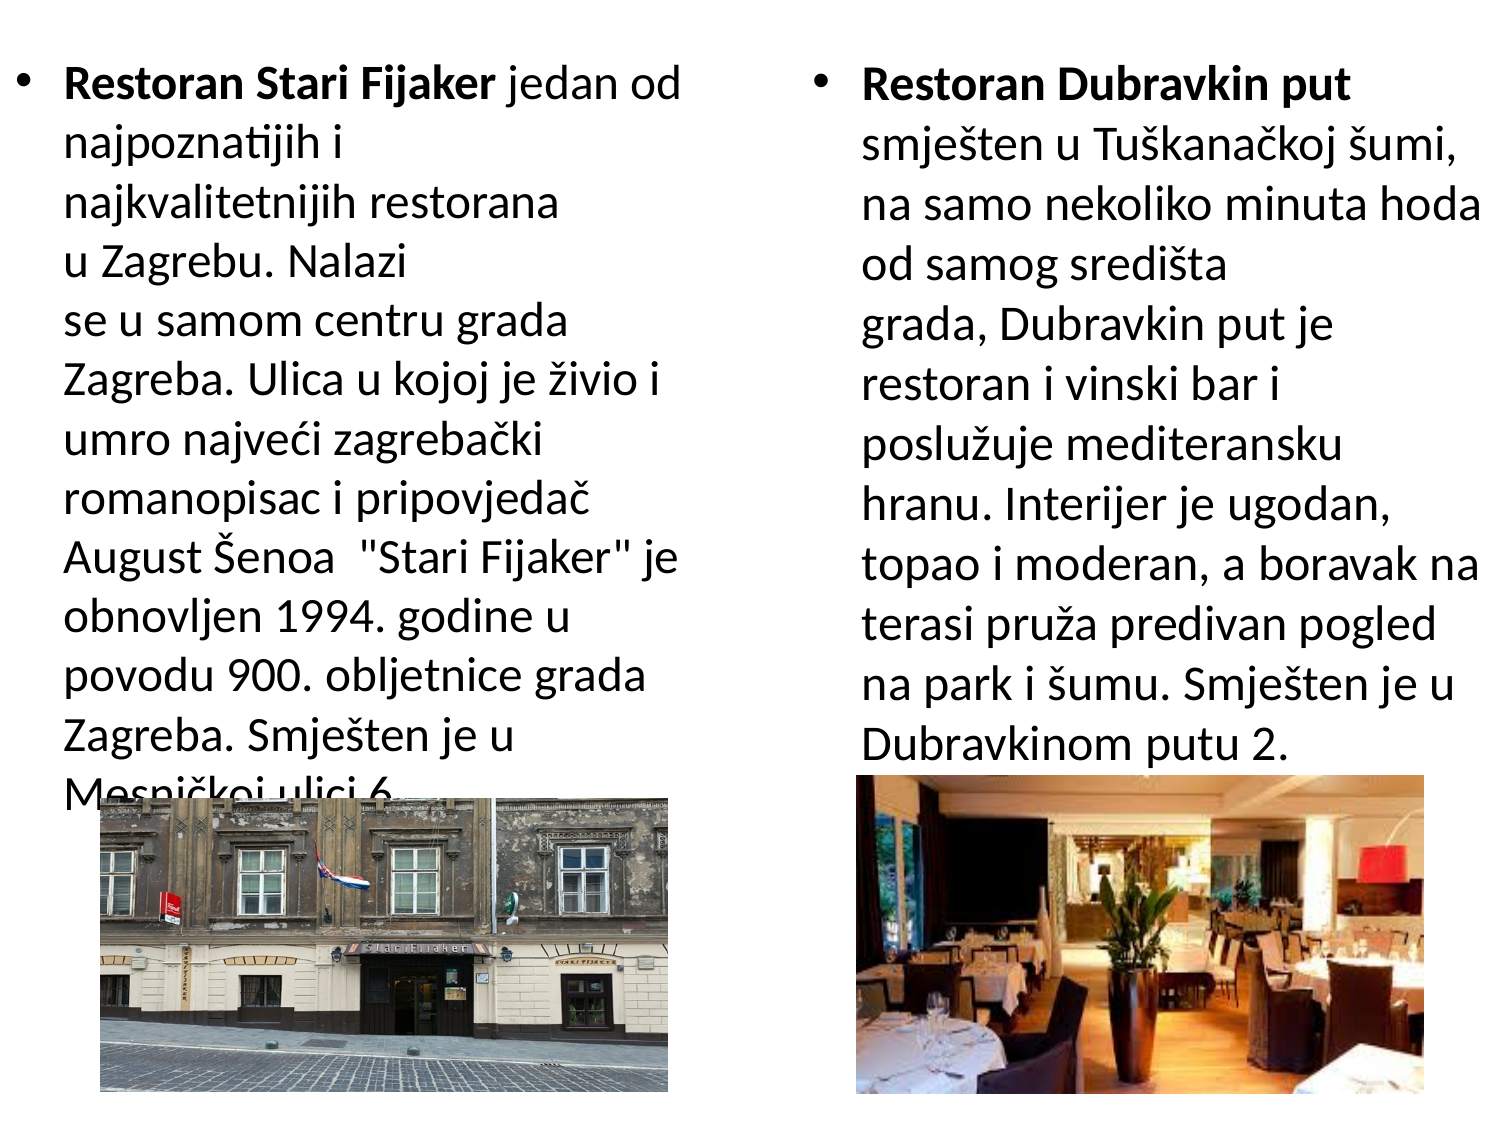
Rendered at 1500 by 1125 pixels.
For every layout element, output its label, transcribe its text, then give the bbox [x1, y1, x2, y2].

list Restoran Stari Fijaker jedan od najpoznatijih i najkvalitetnijih restorana u Zagrebu. Nalazi se u samom centru grada Zagreba. Ulica u kojoj je živio i umro najveći zagrebački romanopisac i pripovjedač August Šenoa "Stari Fijaker" je obnovljen 1994. godine u povodu 900. obljetnice grada Zagreba. Smješten je u Mesničkoj ulici 6. [0, 42, 703, 835]
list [100, 798, 668, 1092]
list Restoran Dubravkin put smješten u Tuškanačkoj šumi, na samo nekoliko minuta hoda od samog središta grada, Dubravkin put je restoran i vinski bar i poslužuje mediteransku hranu. Interijer je ugodan, topao i moderan, a boravak na terasi pruža predivan pogled na park i šumu. Smješten je u Dubravkinom putu 2. [797, 42, 1500, 846]
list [856, 774, 1424, 1095]
